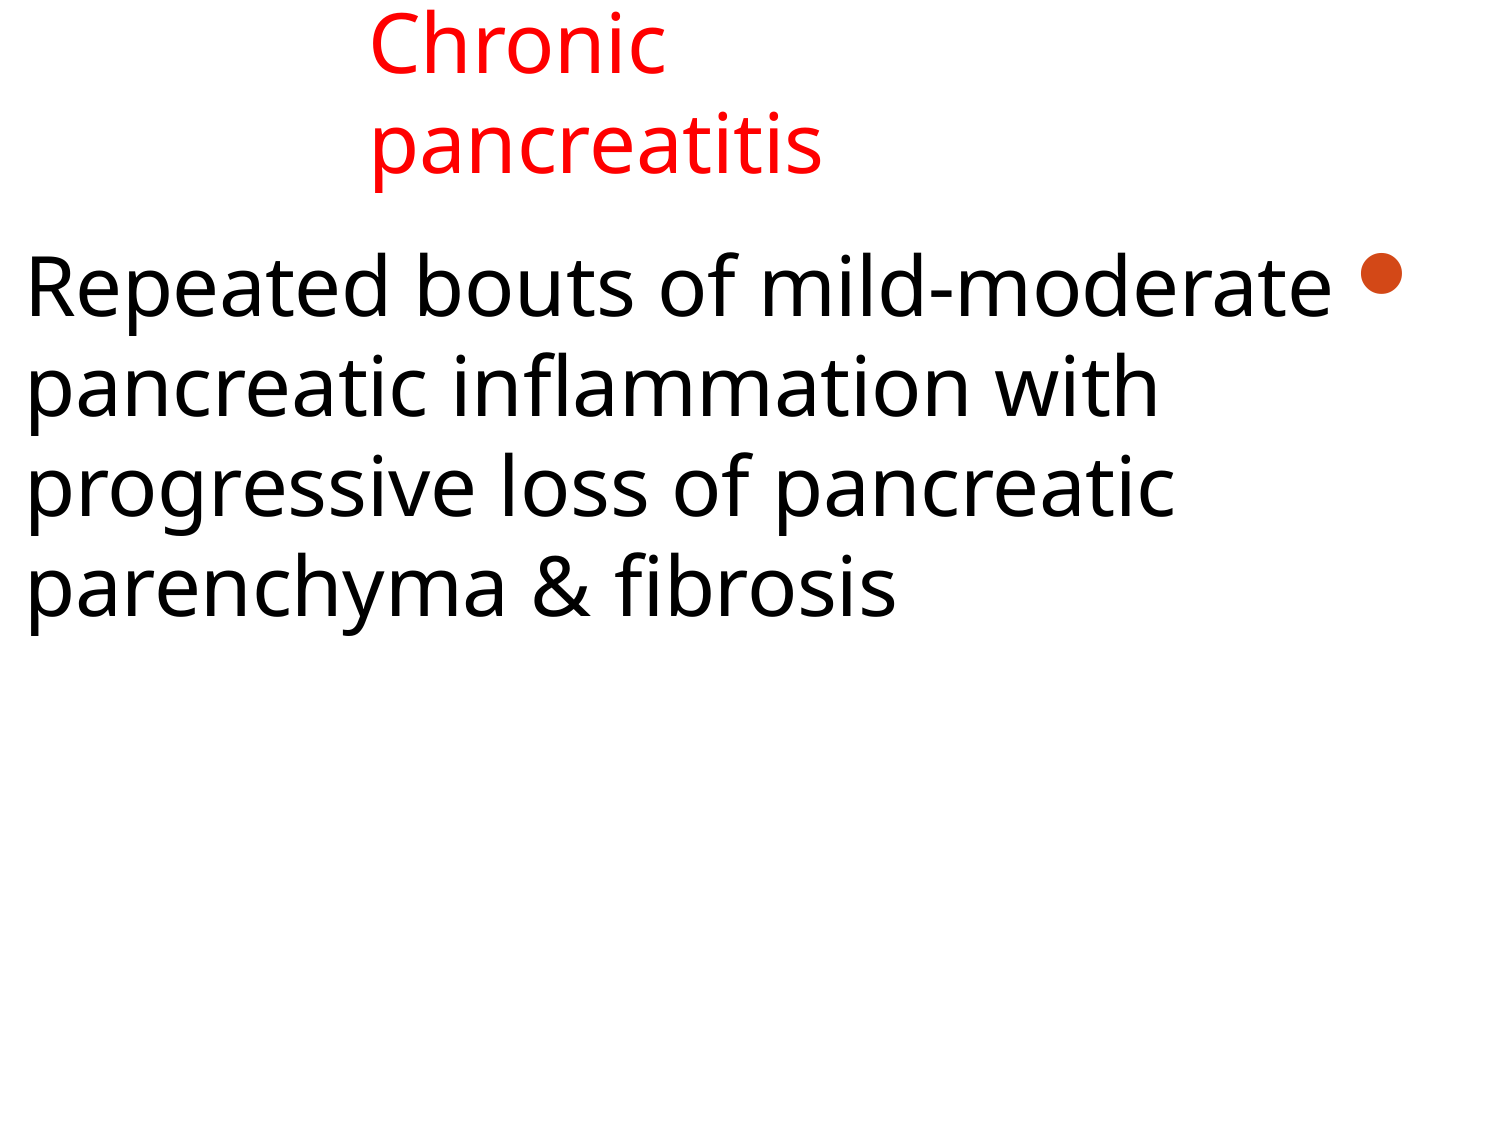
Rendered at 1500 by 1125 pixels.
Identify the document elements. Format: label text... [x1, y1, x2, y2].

list Repeated bouts of mild-moderate pancreatic inflammation with progressive loss of pancreatic parenchyma & fibrosis [23, 222, 1500, 871]
title Chronic pancreatitis [368, 0, 1132, 190]
